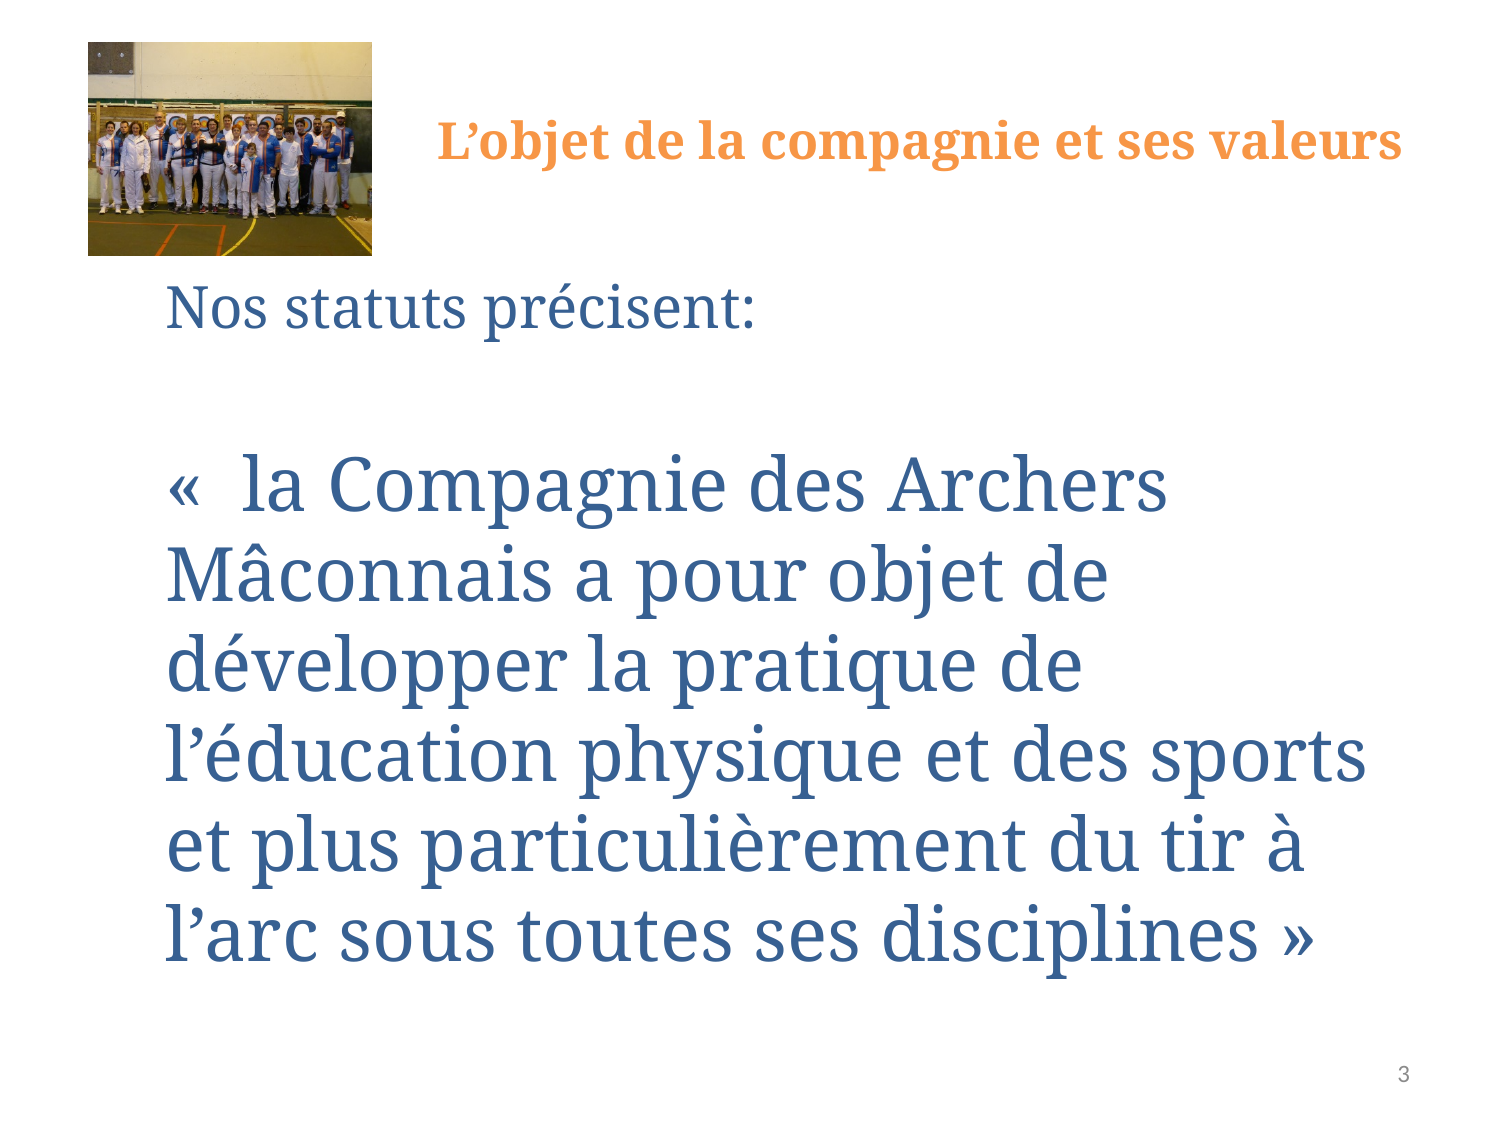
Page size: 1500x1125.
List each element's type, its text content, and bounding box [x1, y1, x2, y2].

slide_number 3 [1074, 1042, 1425, 1103]
picture [88, 42, 373, 256]
title L’objet de la compagnie et ses valeurs [375, 45, 1471, 233]
list Nos statuts précisent: « la Compagnie des Archers Mâconnais a pour objet de développer la pratique de l’éducation physique et des sports et plus particulièrement du tir à l’arc sous toutes ses disciplines » [75, 262, 1425, 1005]
